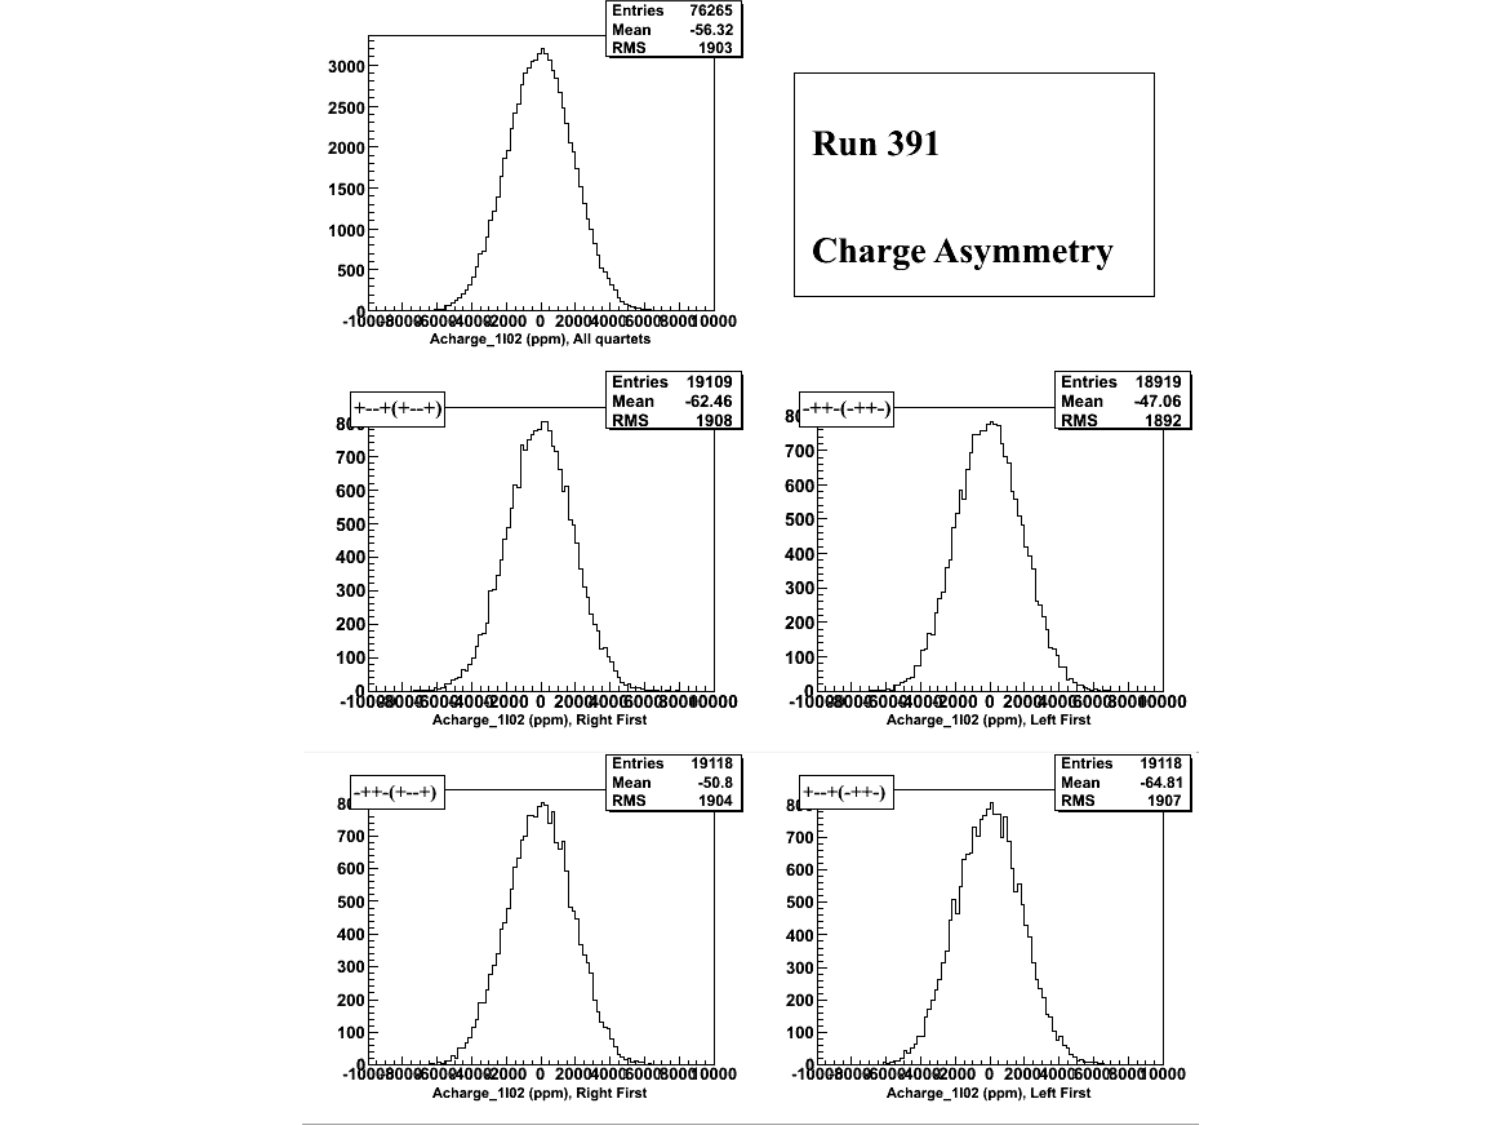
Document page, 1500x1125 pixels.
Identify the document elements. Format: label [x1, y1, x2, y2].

picture [300, 0, 1200, 1125]
